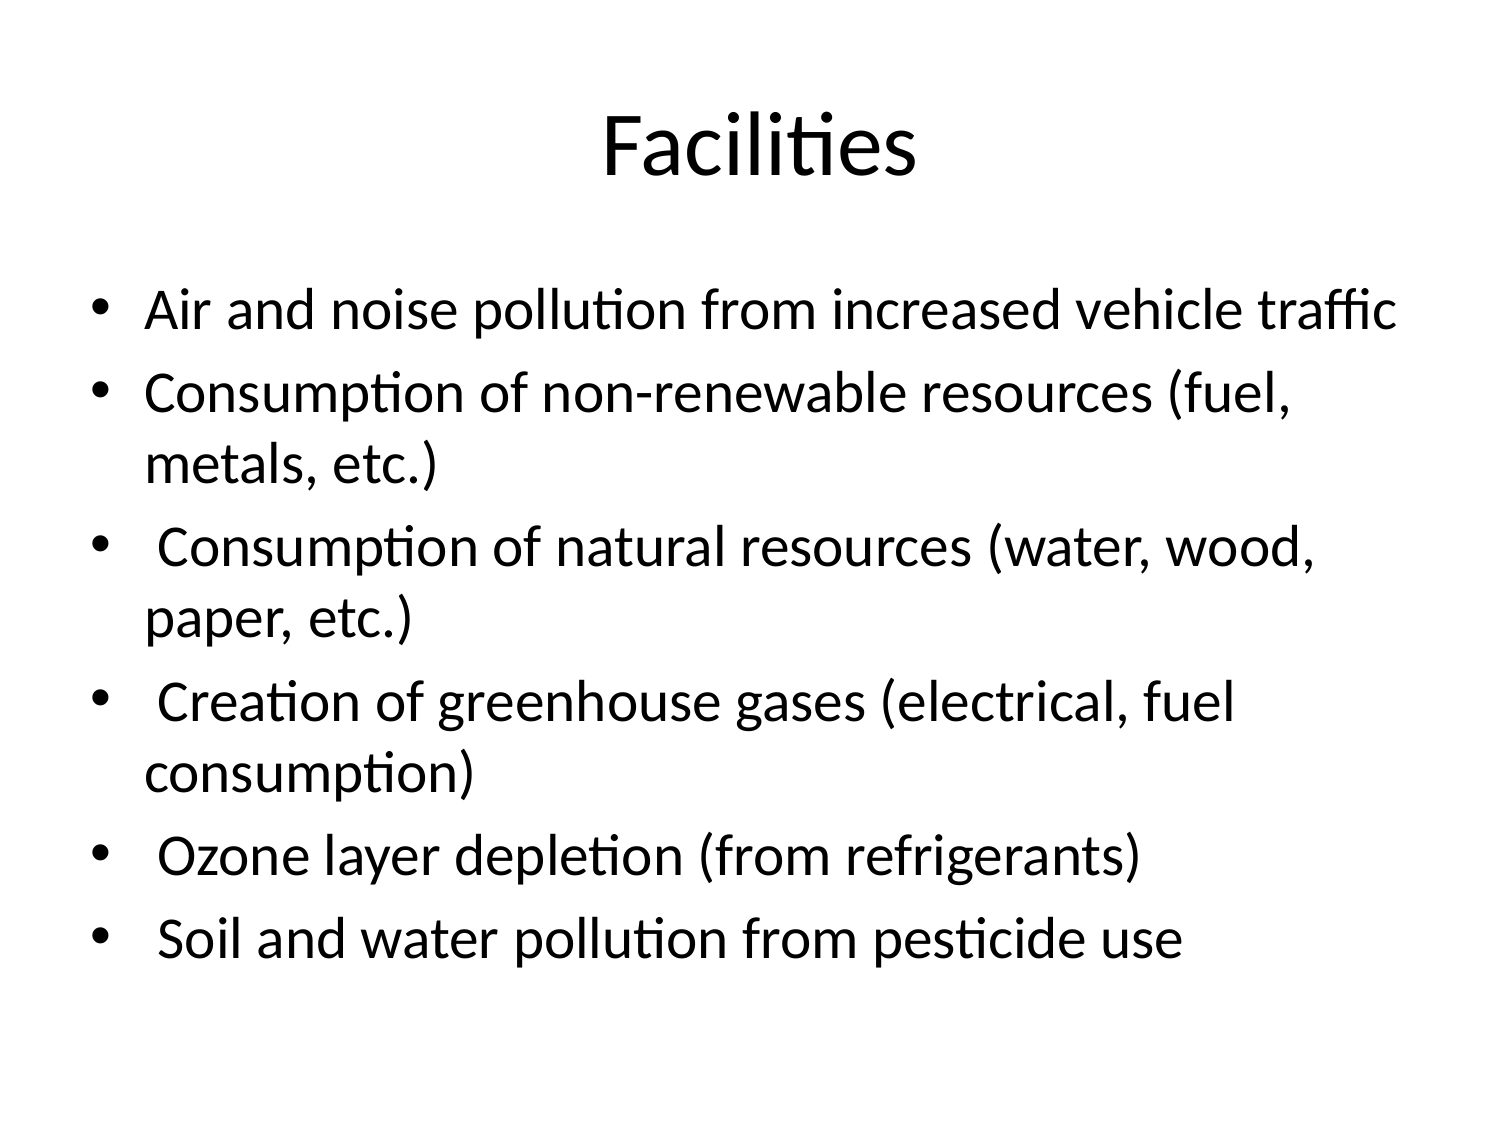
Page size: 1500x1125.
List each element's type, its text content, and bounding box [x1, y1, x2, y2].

list Air and noise pollution from increased vehicle traffic Consumption of non-renewable resources (fuel, metals, etc.) Consumption of natural resources (water, wood, paper, etc.) Creation of greenhouse gases (electrical, fuel consumption) Ozone layer depletion (from refrigerants) Soil and water pollution from pesticide use [75, 262, 1425, 1005]
title Facilities [75, 45, 1425, 233]
